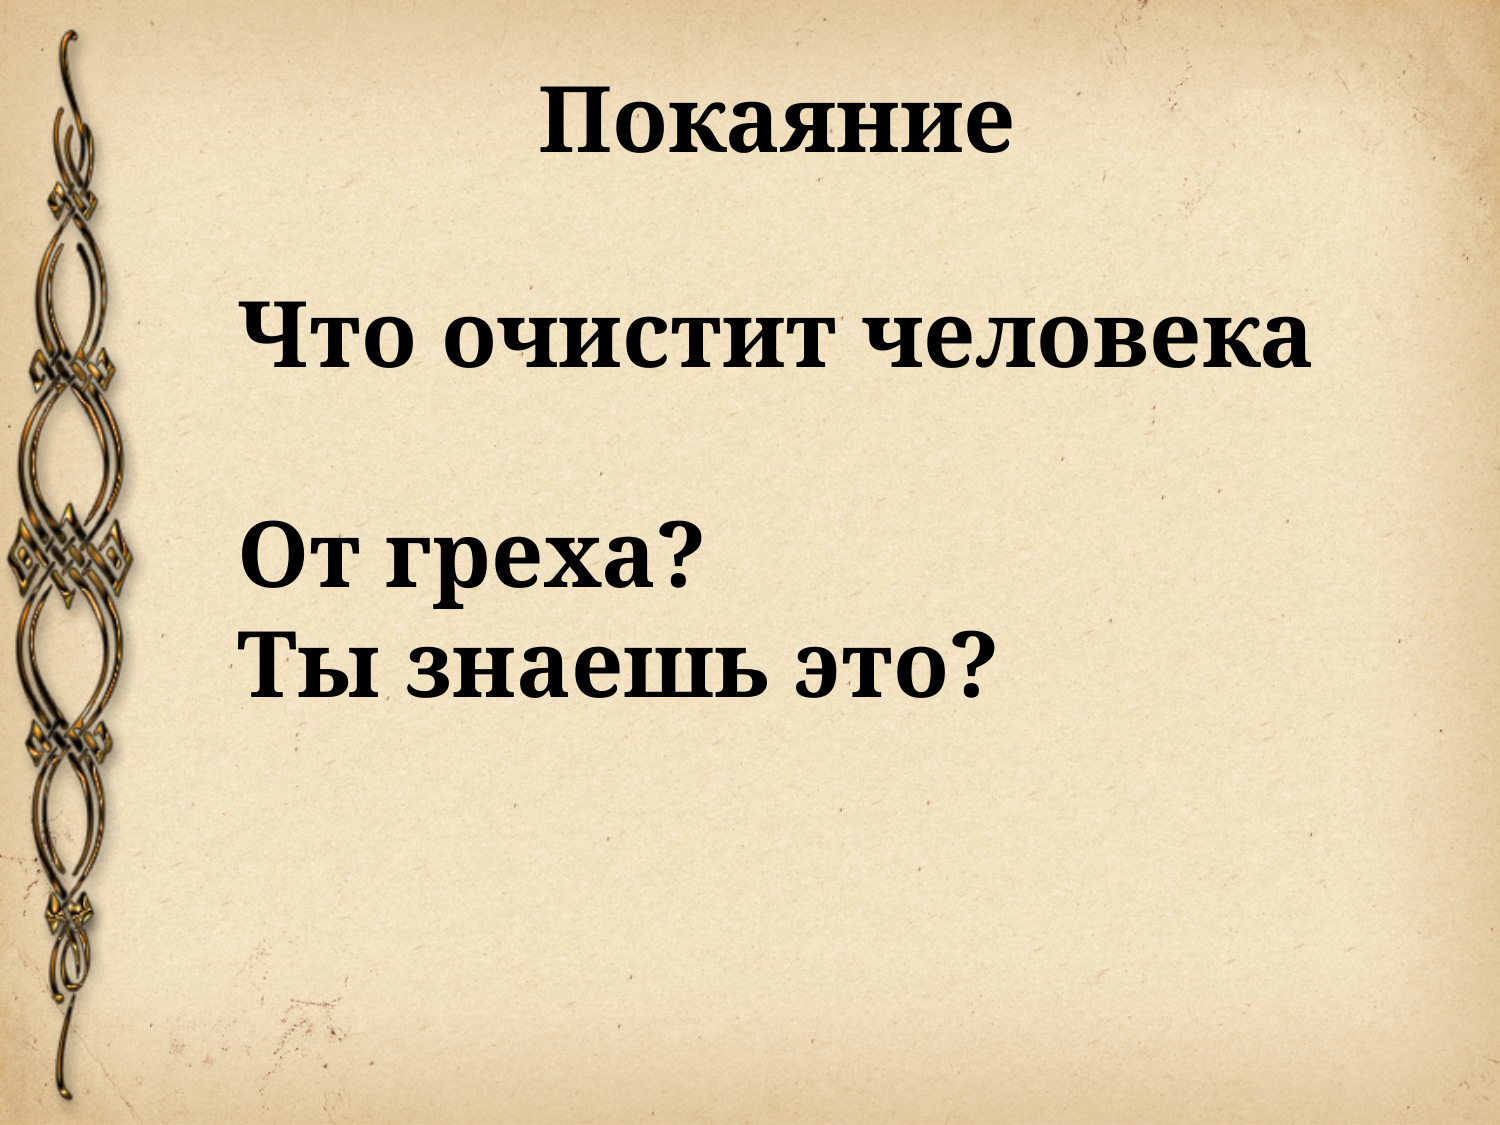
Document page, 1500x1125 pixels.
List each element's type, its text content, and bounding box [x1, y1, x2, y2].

text_box Покаяние [240, 53, 1361, 178]
picture [0, 0, 148, 1125]
text_box Что очистит человека От греха? Ты знаешь это? [222, 268, 1385, 834]
